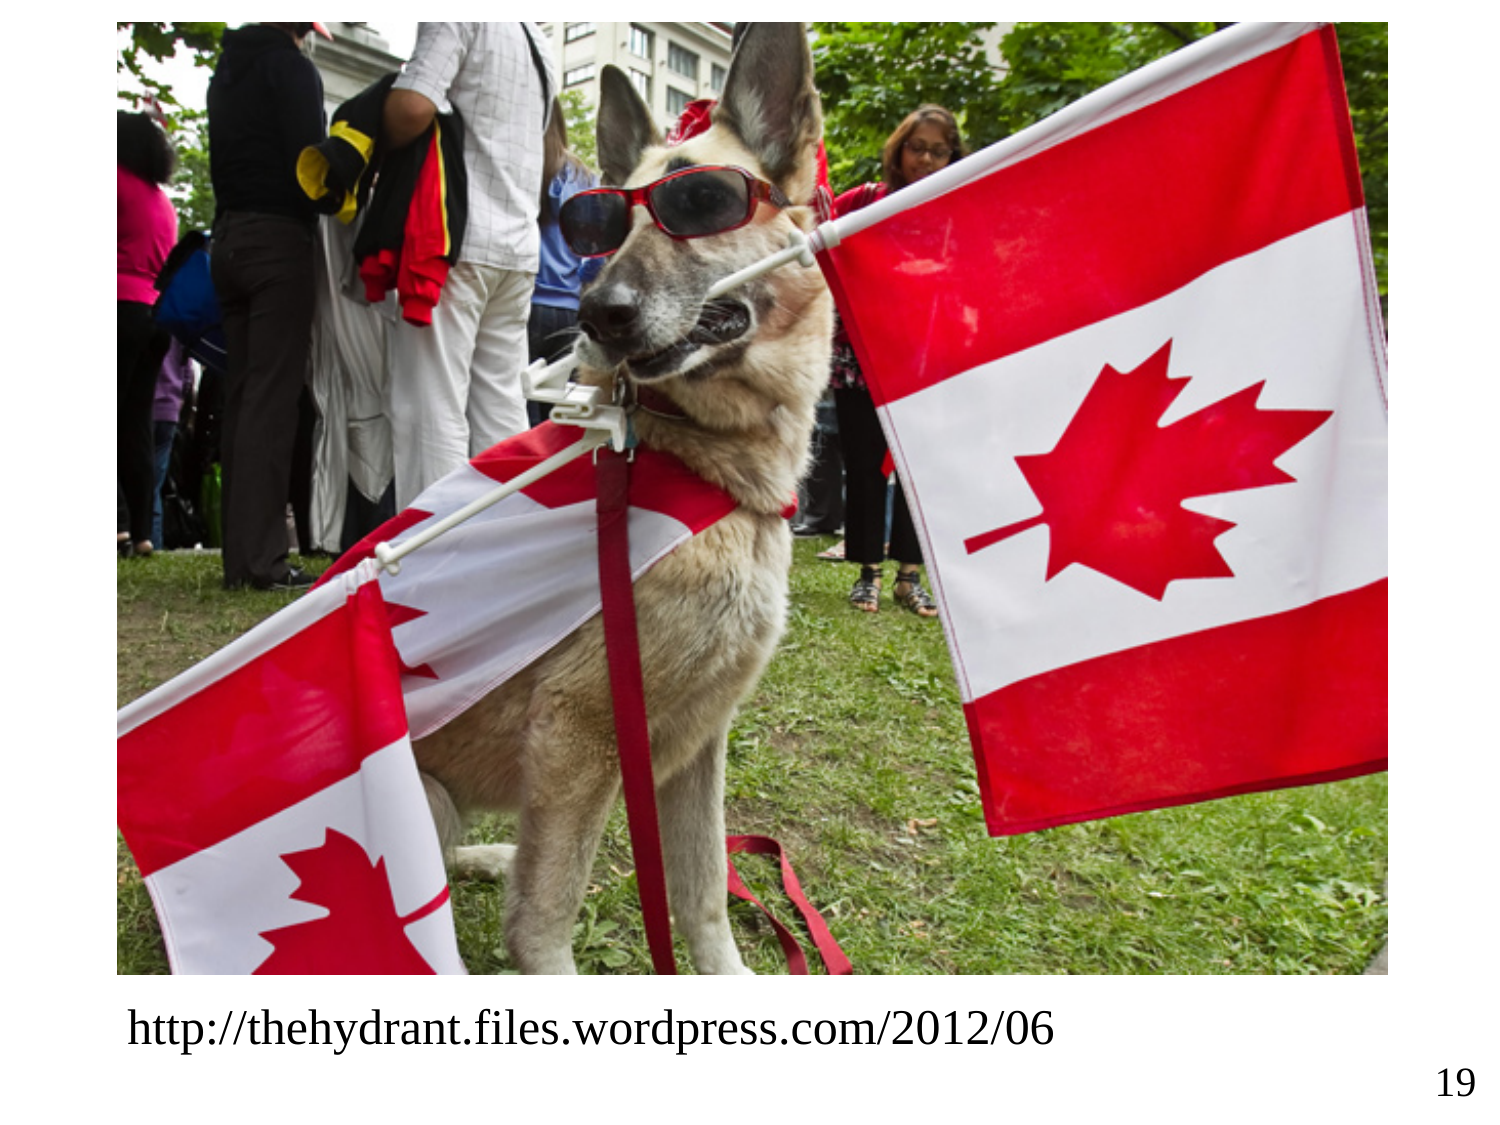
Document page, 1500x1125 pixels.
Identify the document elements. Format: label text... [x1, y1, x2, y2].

text_box http://thehydrant.files.wordpress.com/2012/06 [112, 987, 1088, 1063]
text_box 19 [1419, 1046, 1492, 1112]
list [117, 22, 1388, 976]
